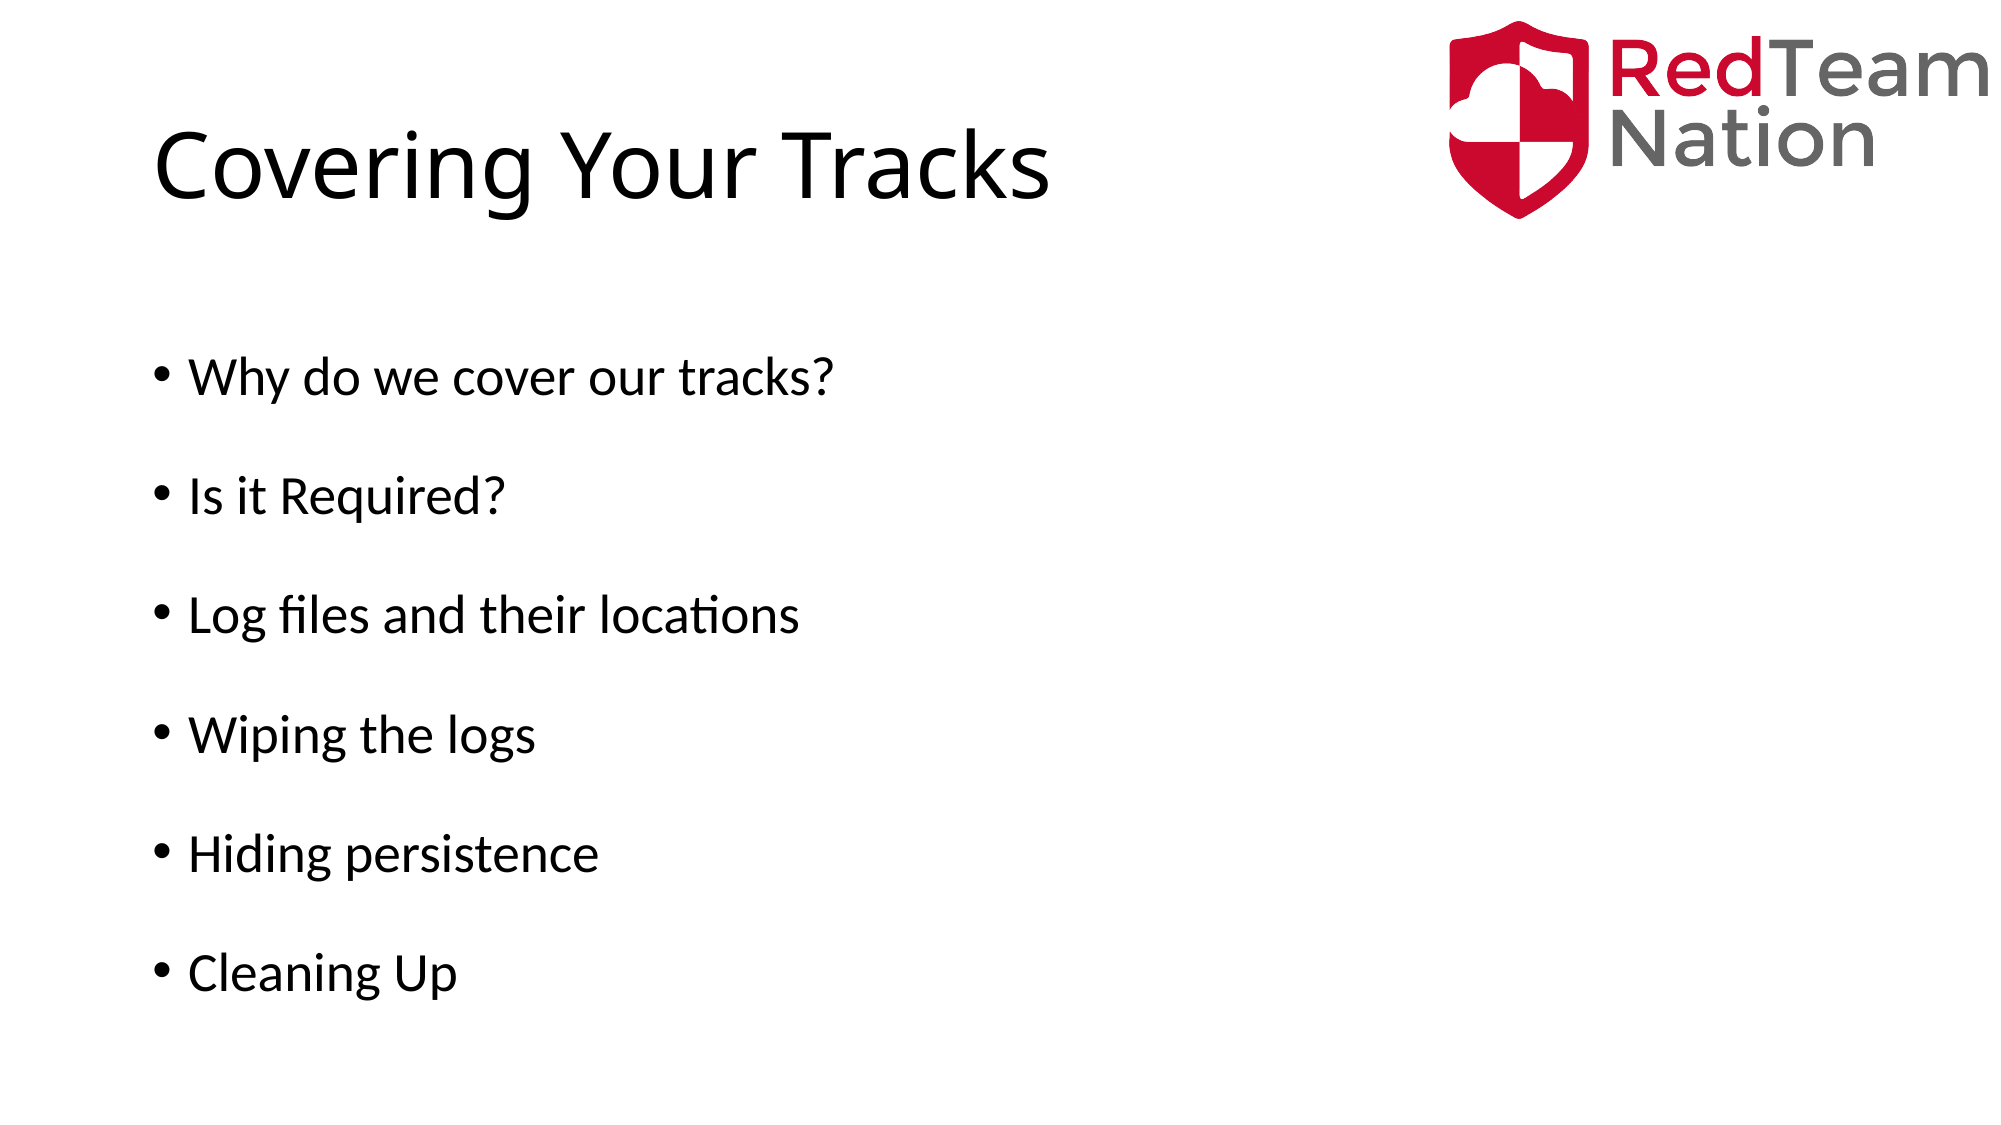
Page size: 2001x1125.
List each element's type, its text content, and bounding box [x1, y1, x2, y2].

picture [1449, 21, 1988, 220]
title Covering Your Tracks [137, 59, 1863, 278]
list Why do we cover our tracks? Is it Required? Log files and their locations Wiping the logs Hiding persistence Cleaning Up [137, 299, 1863, 1014]
